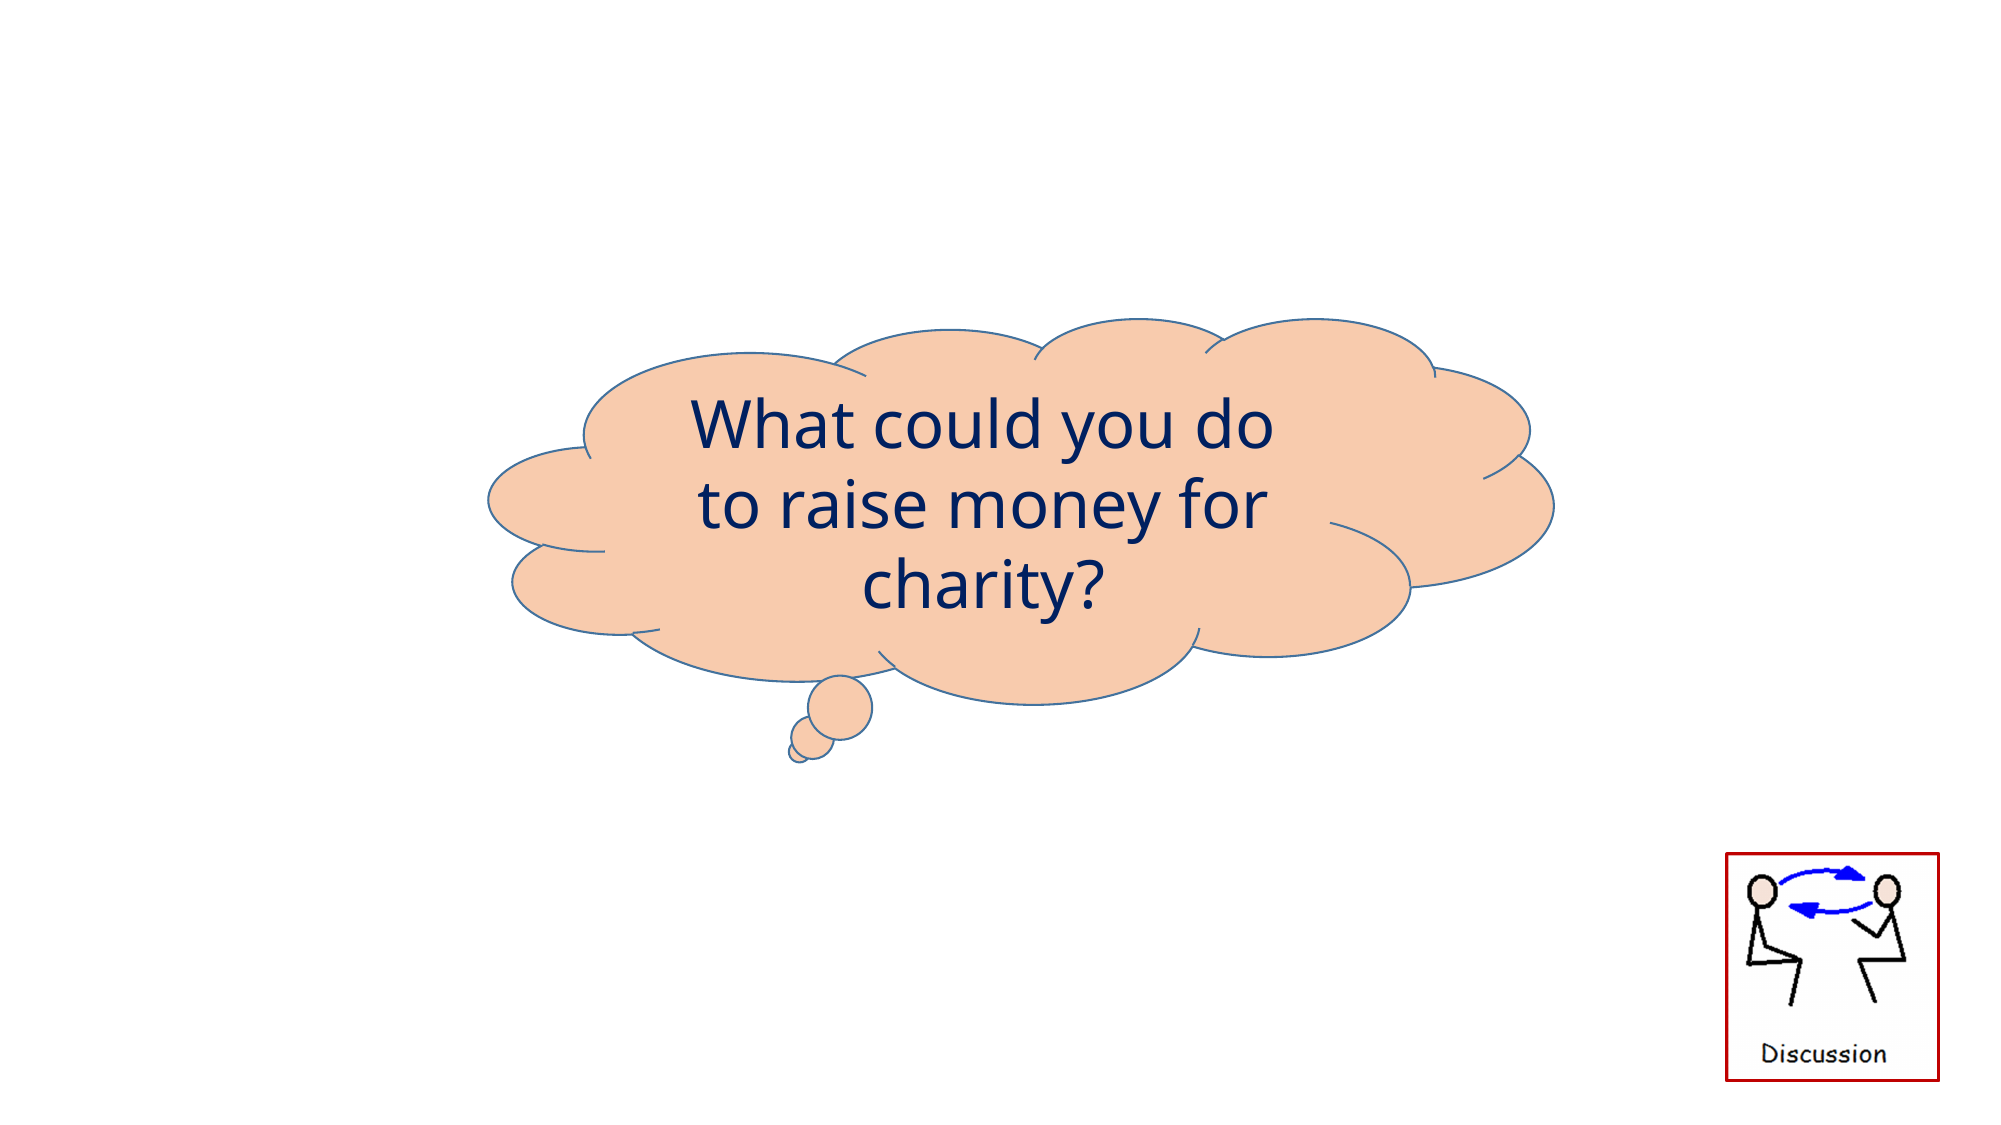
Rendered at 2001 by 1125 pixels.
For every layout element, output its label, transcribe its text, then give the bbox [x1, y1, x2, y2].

picture [1724, 852, 1940, 1082]
text_box What could you do to raise money for charity? [487, 318, 1555, 764]
